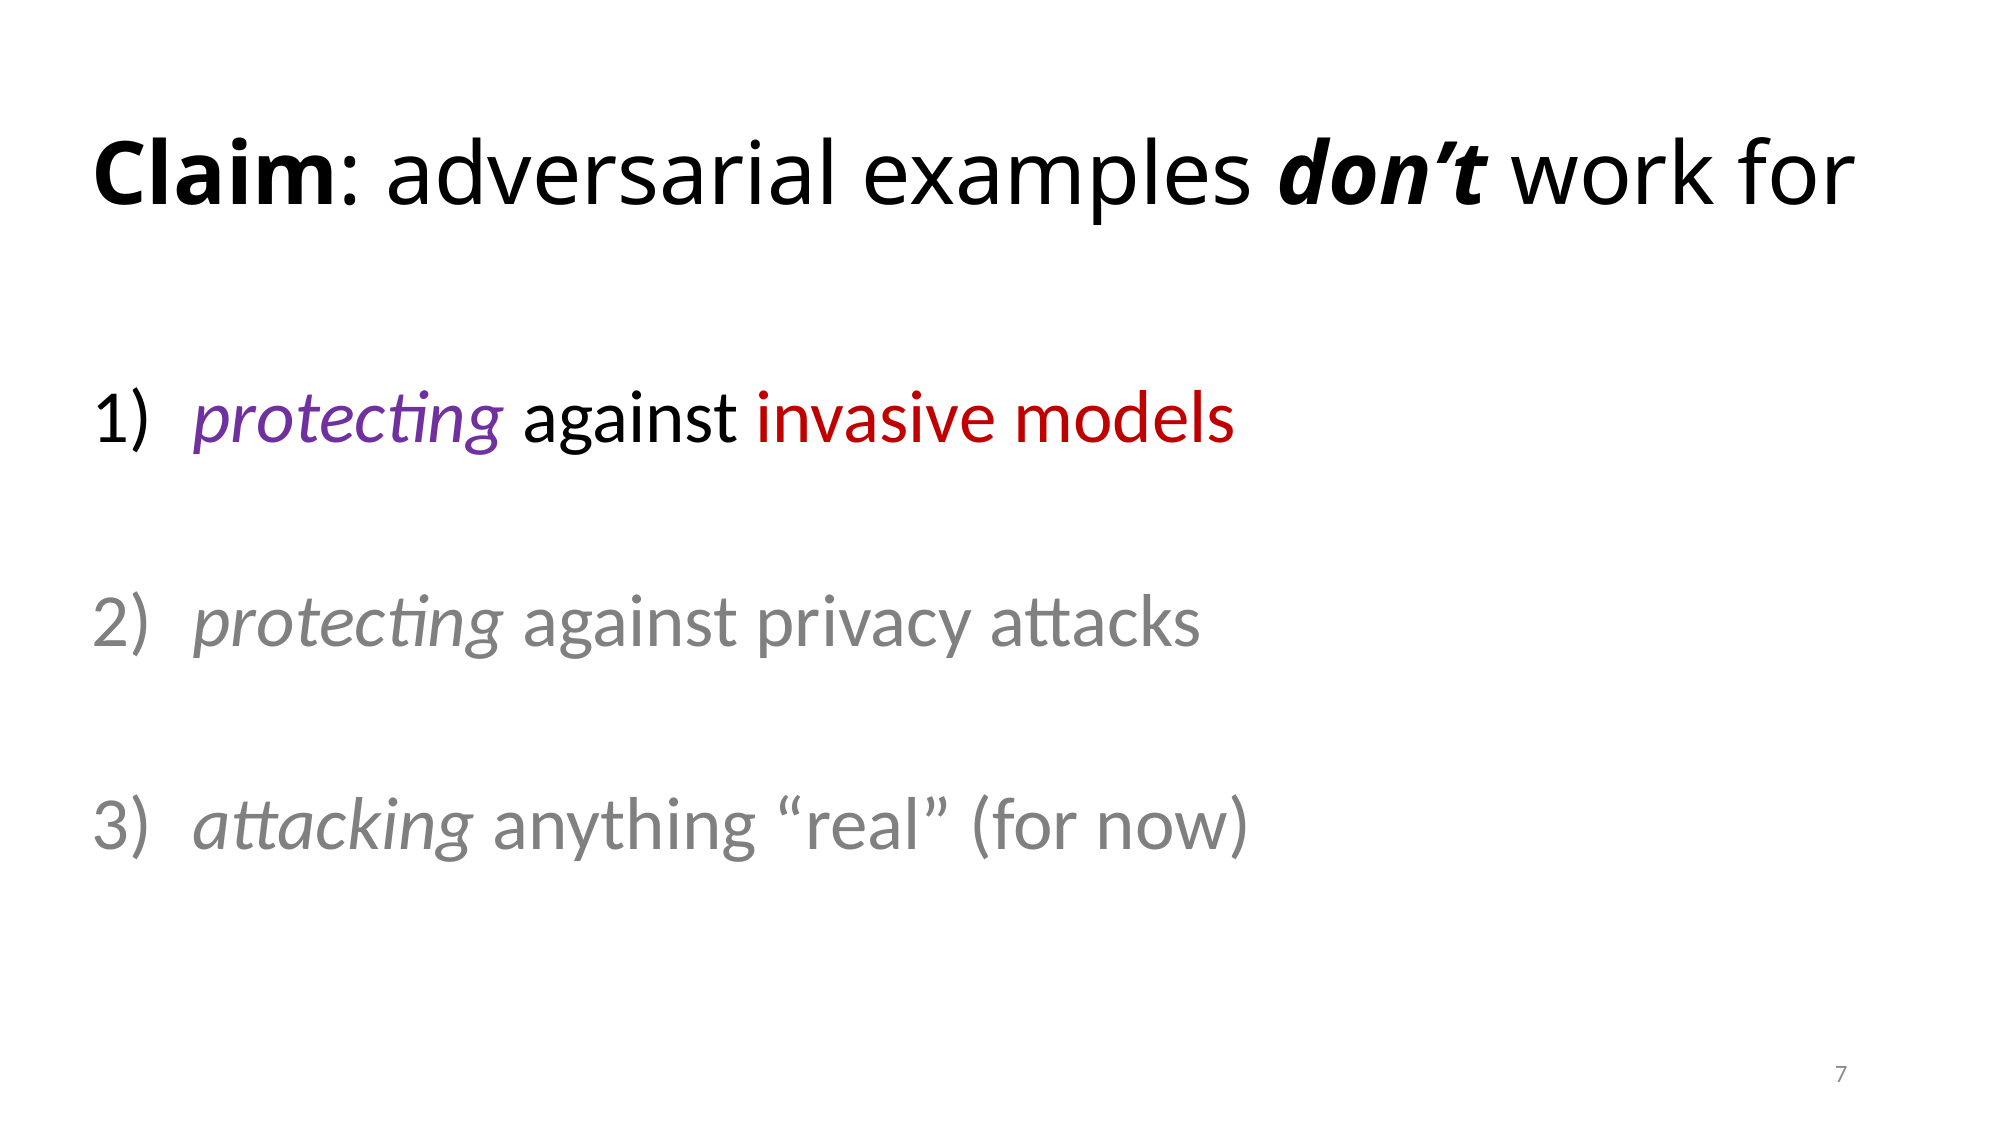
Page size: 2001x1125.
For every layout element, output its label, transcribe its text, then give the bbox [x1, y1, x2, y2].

text_box Claim: adversarial examples don’t work for [76, 67, 2000, 285]
slide_number 7 [1412, 1042, 1863, 1103]
list protecting against invasive models protecting against privacy attacks attacking anything “real” (for now) [76, 370, 1863, 1014]
